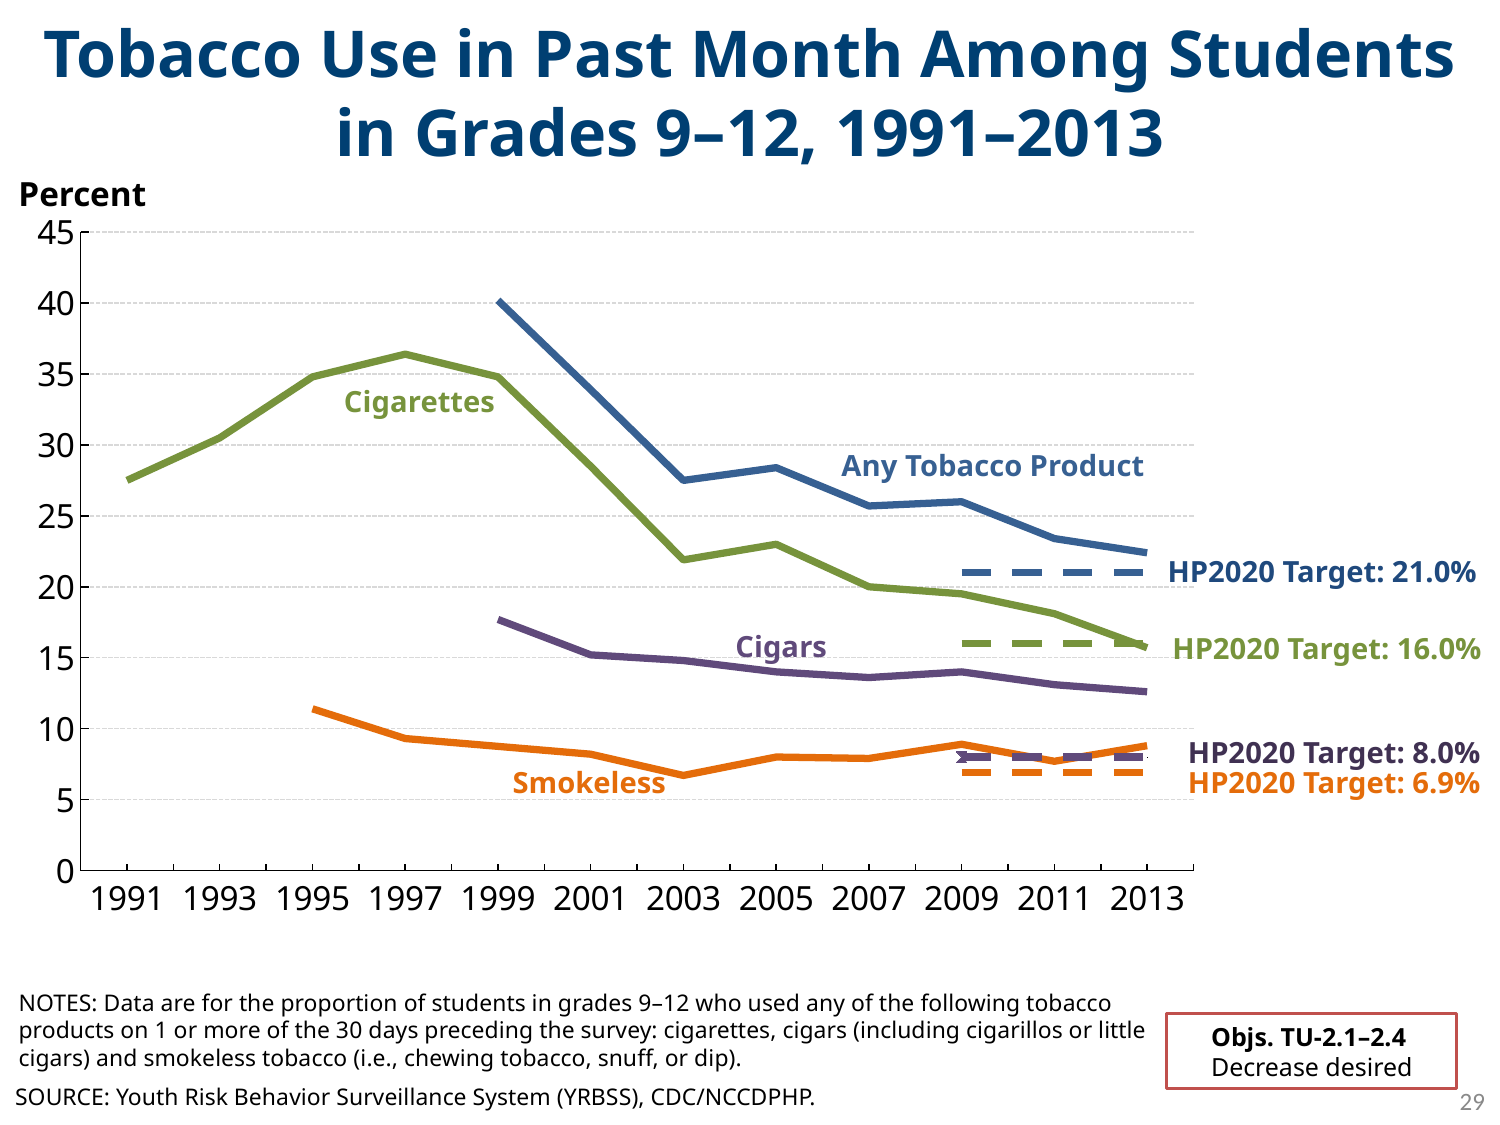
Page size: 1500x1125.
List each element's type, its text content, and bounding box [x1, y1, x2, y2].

text_box Percent [3, 179, 329, 185]
text_box SOURCE: Youth Risk Behavior Surveillance System (YRBSS), CDC/NCCDPHP. [0, 1074, 1167, 1117]
text_box HP2020 Target: 16.0% [1230, 623, 1500, 673]
text_box 29 [1437, 1062, 1500, 1125]
text_box NOTES: Data are for the proportion of students in grades 9–12 who used any of the following tobacco products on 1 or more of the 30 days preceding the survey: cigarettes, cigars (including cigarillos or little cigars) and smokeless tobacco (i.e., chewing tobacco, snuff, or dip). [3, 989, 1171, 1081]
text_box HP2020 Target: 6.9% [1230, 756, 1500, 807]
text_box HP2020 Target: 8.0% [1230, 726, 1500, 756]
chart [0, 187, 1226, 981]
text_box Objs. TU-2.1–2.4 Decrease desired [1167, 1013, 1457, 1089]
title Tobacco Use in Past Month Among Students in Grades 9–12, 1991–2013 [0, 3, 1500, 179]
text_box HP2020 Target: 21.0% [1230, 545, 1500, 596]
